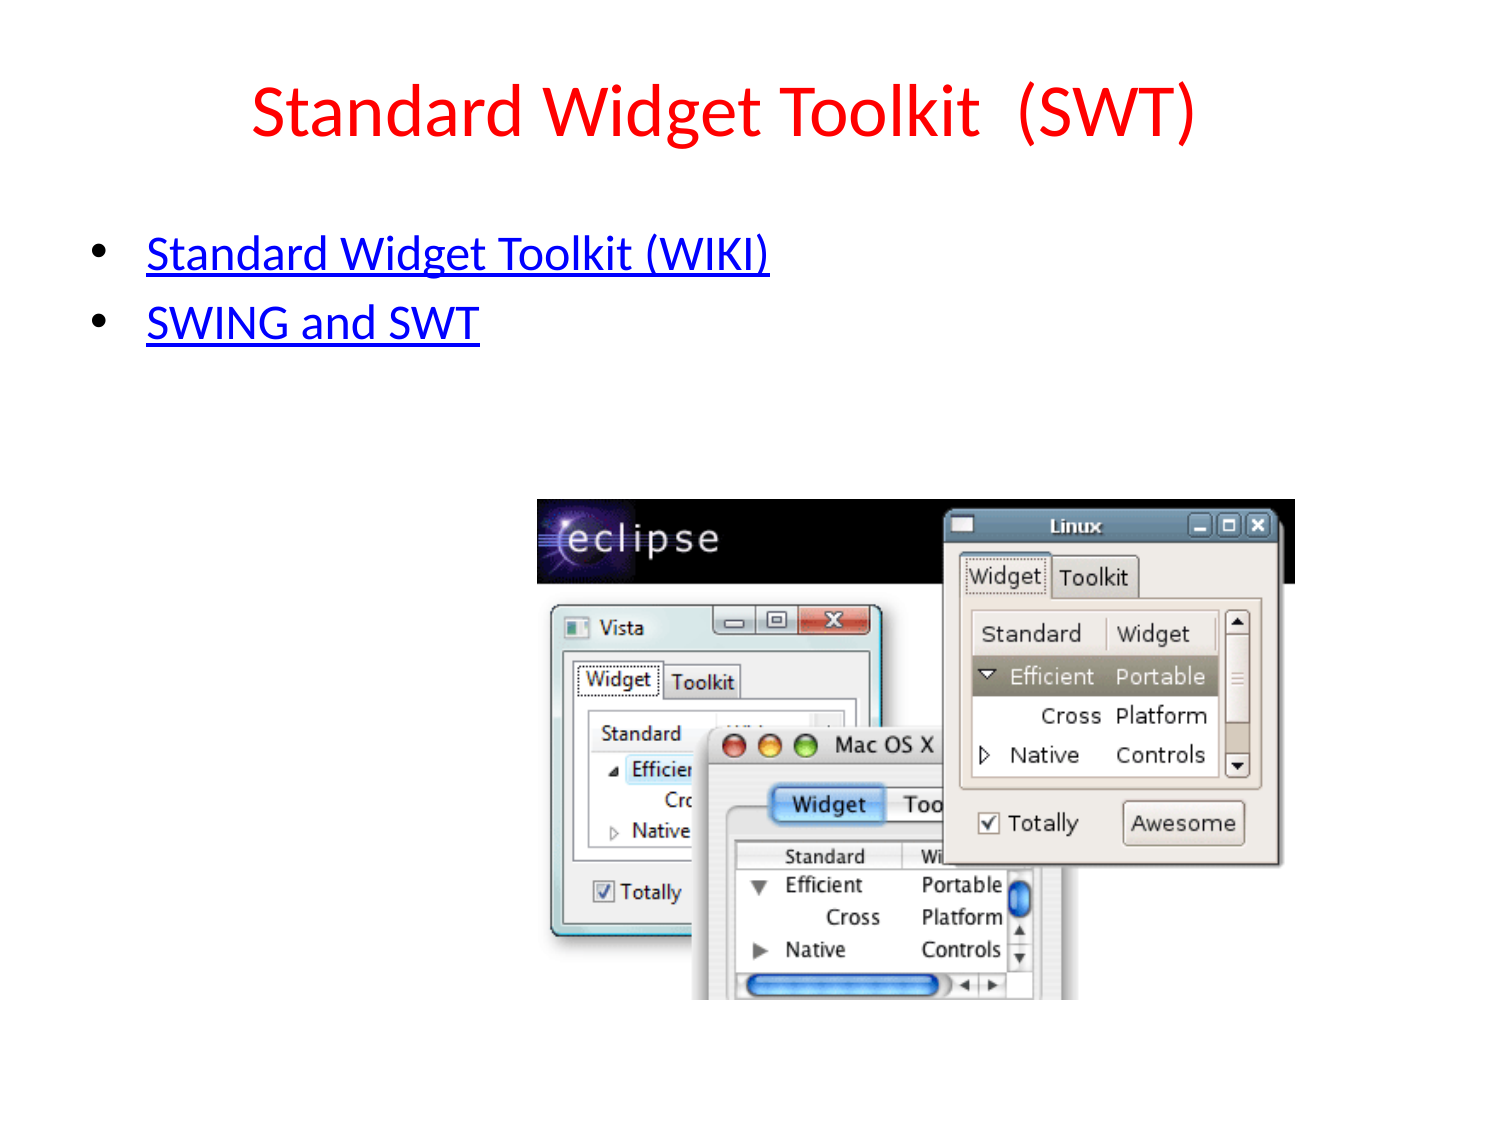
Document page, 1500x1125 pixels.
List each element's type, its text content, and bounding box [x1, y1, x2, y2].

picture [537, 499, 1295, 1001]
title Standard Widget Toolkit (SWT) [0, 12, 1450, 200]
list Standard Widget Toolkit (WIKI) SWING and SWT [75, 212, 1425, 955]
